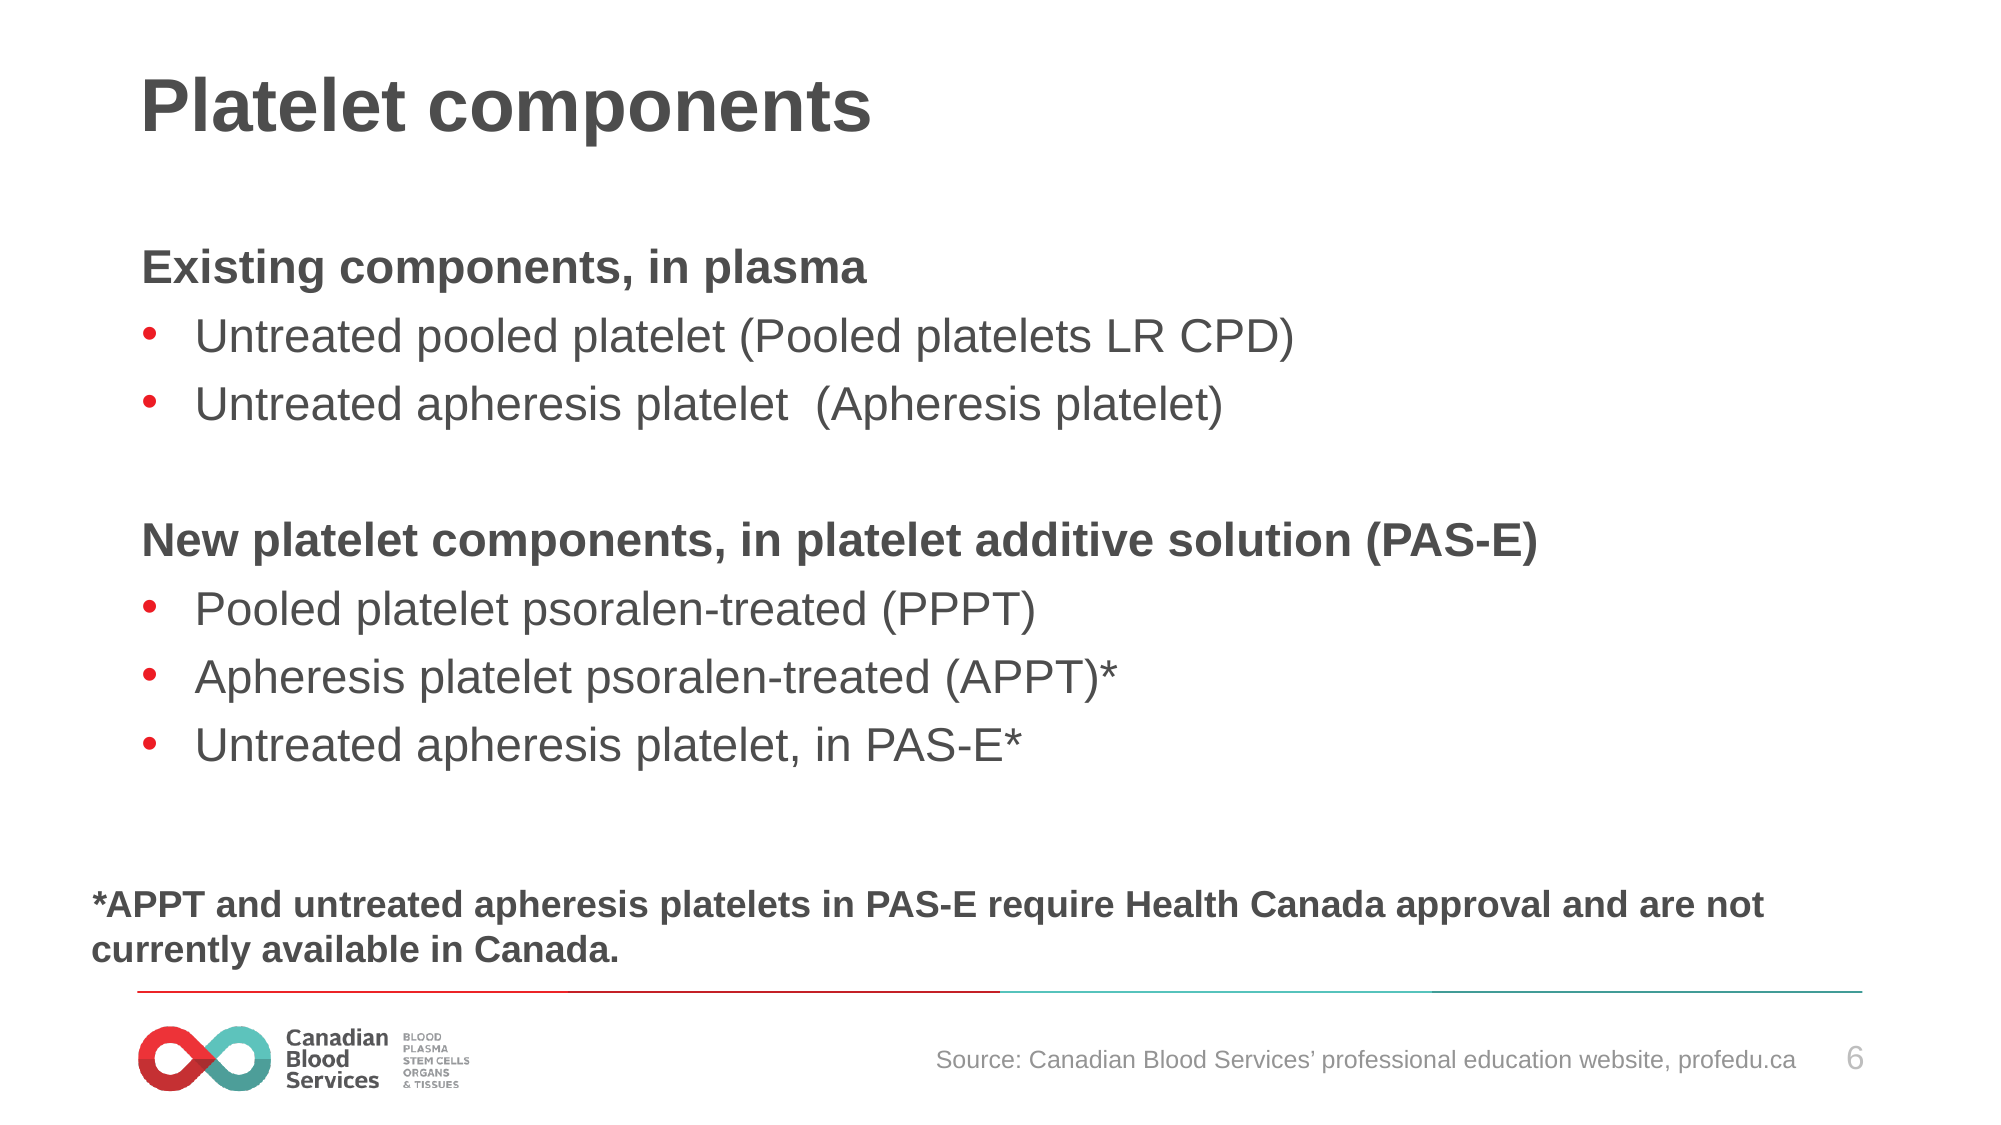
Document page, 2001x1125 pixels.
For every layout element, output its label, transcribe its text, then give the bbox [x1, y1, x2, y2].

title Platelet components [125, 0, 1863, 155]
text_box Source: Canadian Blood Services’ professional education website, profedu.ca [921, 1035, 1814, 1081]
picture [132, 1024, 475, 1094]
text_box *APPT and untreated apheresis platelets in PAS-E require Health Canada approval and are not currently available in Canada. [76, 872, 1820, 978]
list Existing components, in plasma Untreated pooled platelet (Pooled platelets LR CPD) Untreated apheresis platelet (Apheresis platelet) New platelet components, in platelet additive solution (PAS-E) Pooled platelet psoralen-treated (PPPT) Apheresis platelet psoralen-treated (APPT)* Untreated apheresis platelet, in PAS-E* [126, 160, 1888, 782]
